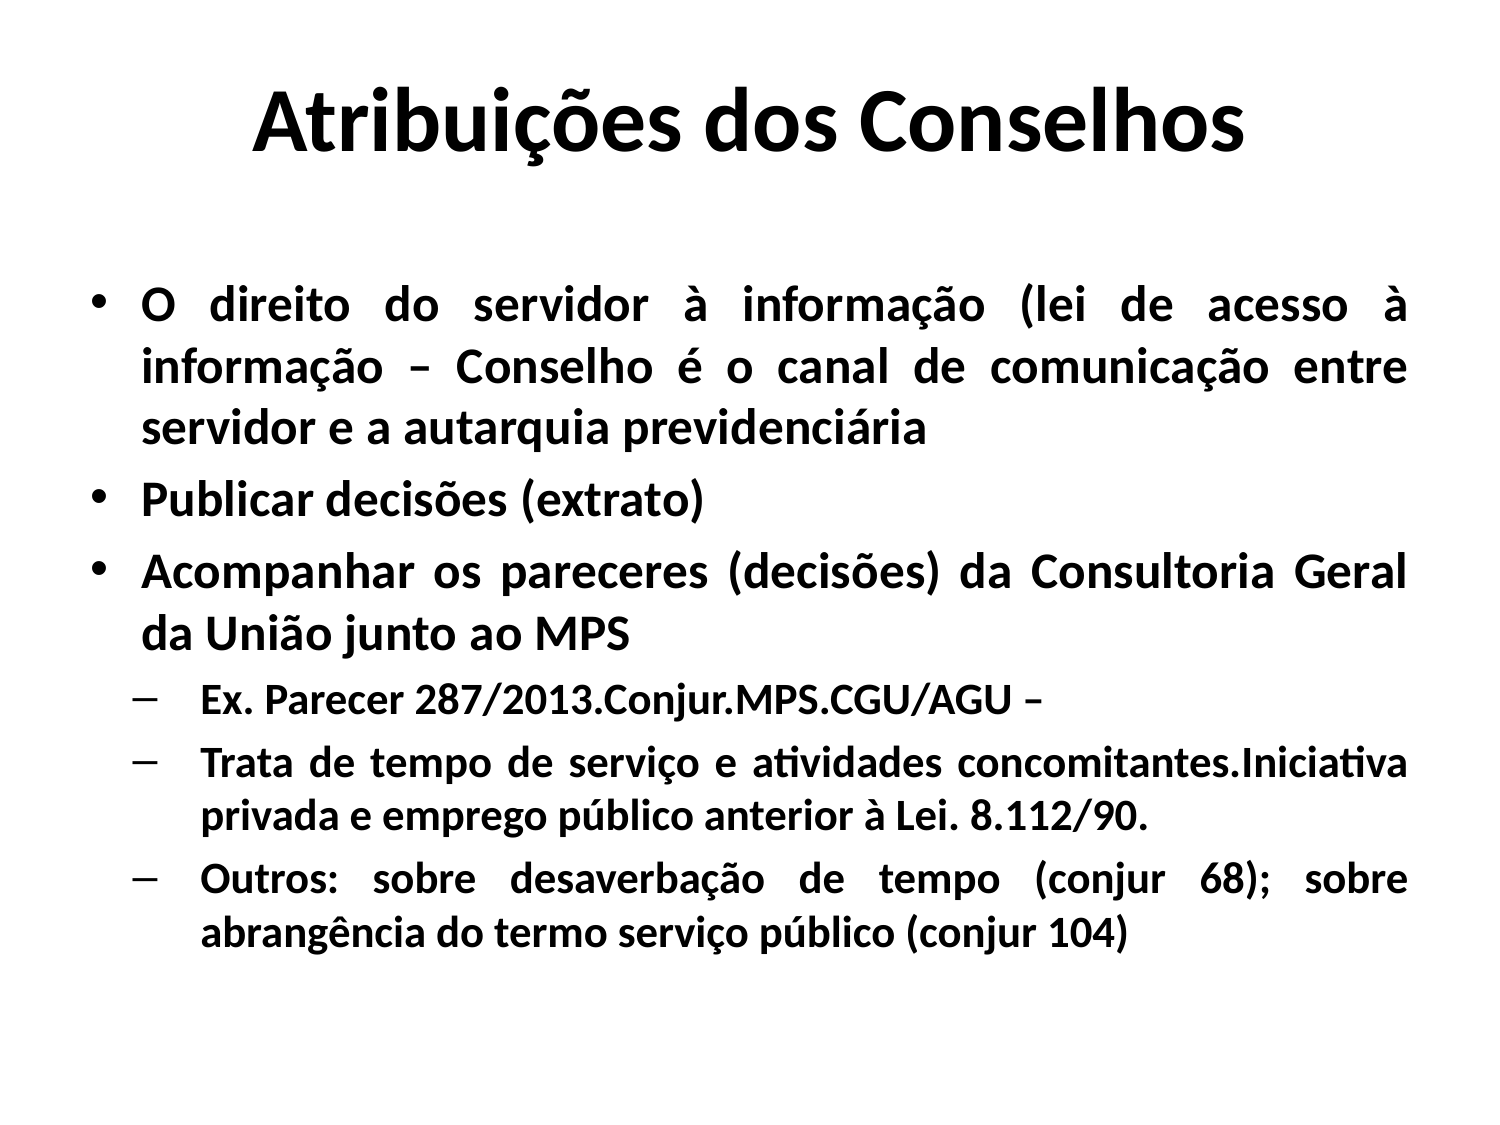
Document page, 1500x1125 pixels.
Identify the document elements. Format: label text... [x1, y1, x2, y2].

list O direito do servidor à informação (lei de acesso à informação – Conselho é o canal de comunicação entre servidor e a autarquia previdenciária Publicar decisões (extrato) Acompanhar os pareceres (decisões) da Consultoria Geral da União junto ao MPS Ex. Parecer 287/2013.Conjur.MPS.CGU/AGU – Trata de tempo de serviço e atividades concomitantes.Iniciativa privada e emprego público anterior à Lei. 8.112/90. Outros: sobre desaverbação de tempo (conjur 68); sobre abrangência do termo serviço público (conjur 104) [75, 262, 1425, 1005]
title Atribuições dos Conselhos [75, 45, 1425, 185]
